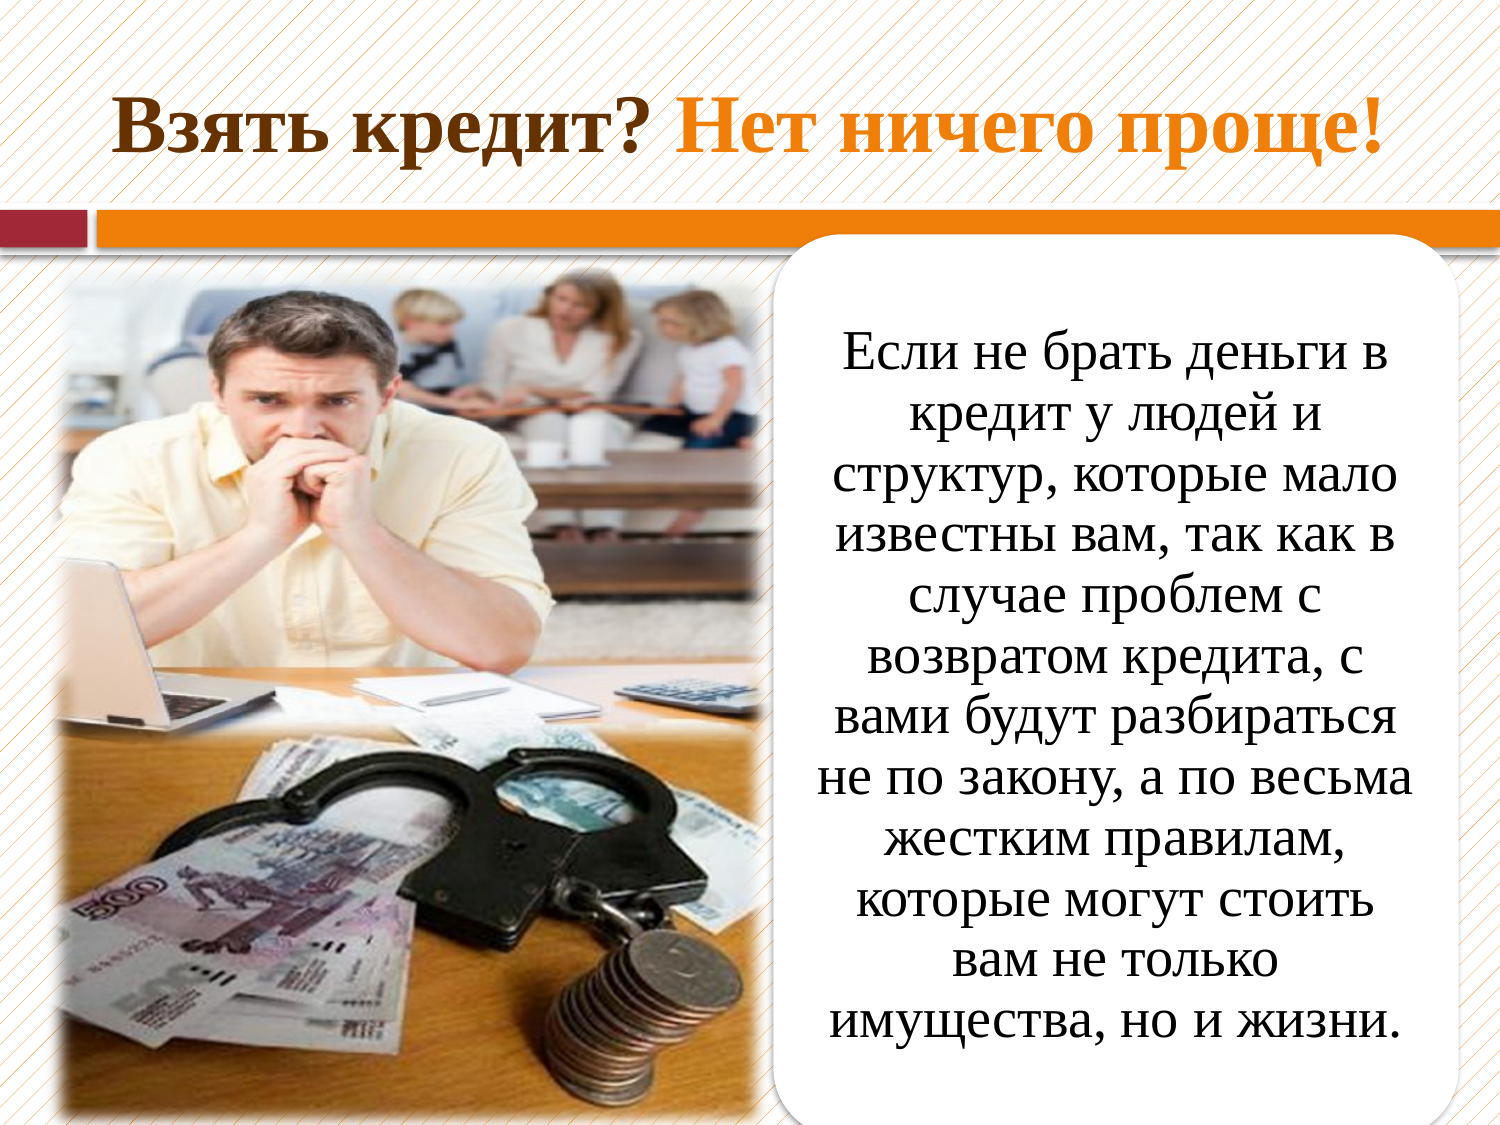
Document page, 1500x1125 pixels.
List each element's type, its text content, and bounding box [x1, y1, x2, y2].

picture [42, 257, 774, 1125]
title Взять кредит? Нет ничего проще! [0, 37, 1500, 201]
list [773, 234, 1459, 1125]
